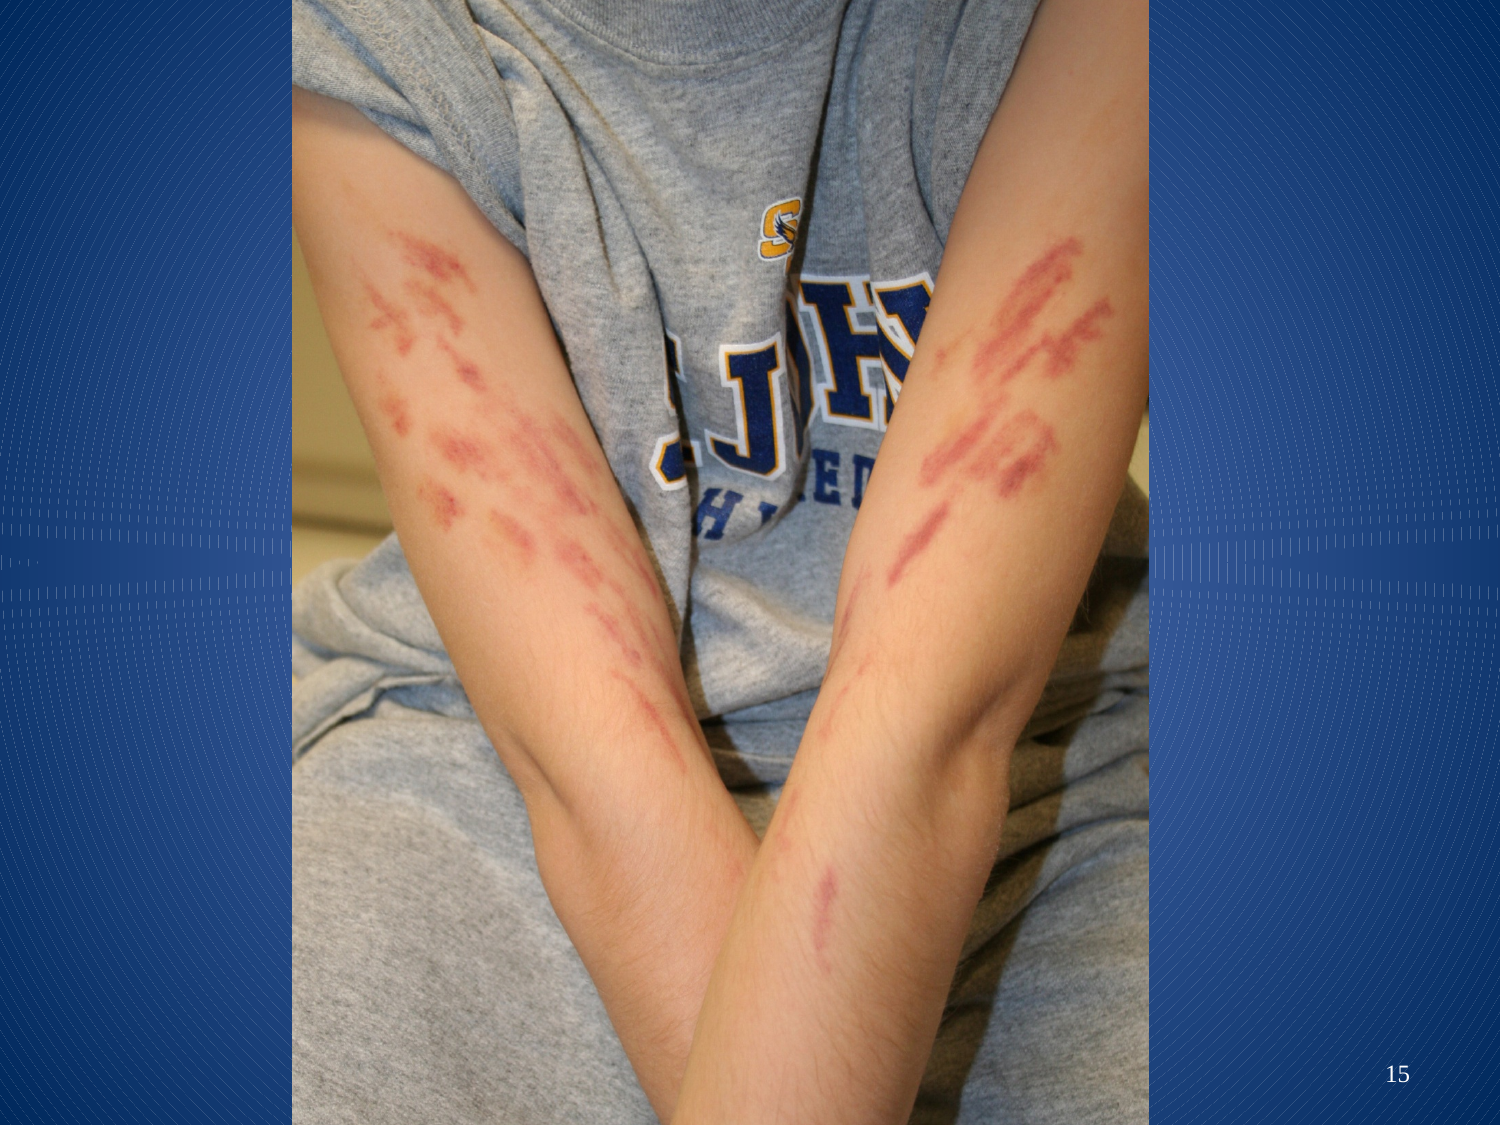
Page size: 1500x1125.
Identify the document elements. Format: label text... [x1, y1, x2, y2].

slide_number 15 [1153, 1042, 1425, 1103]
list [292, 0, 1149, 1125]
